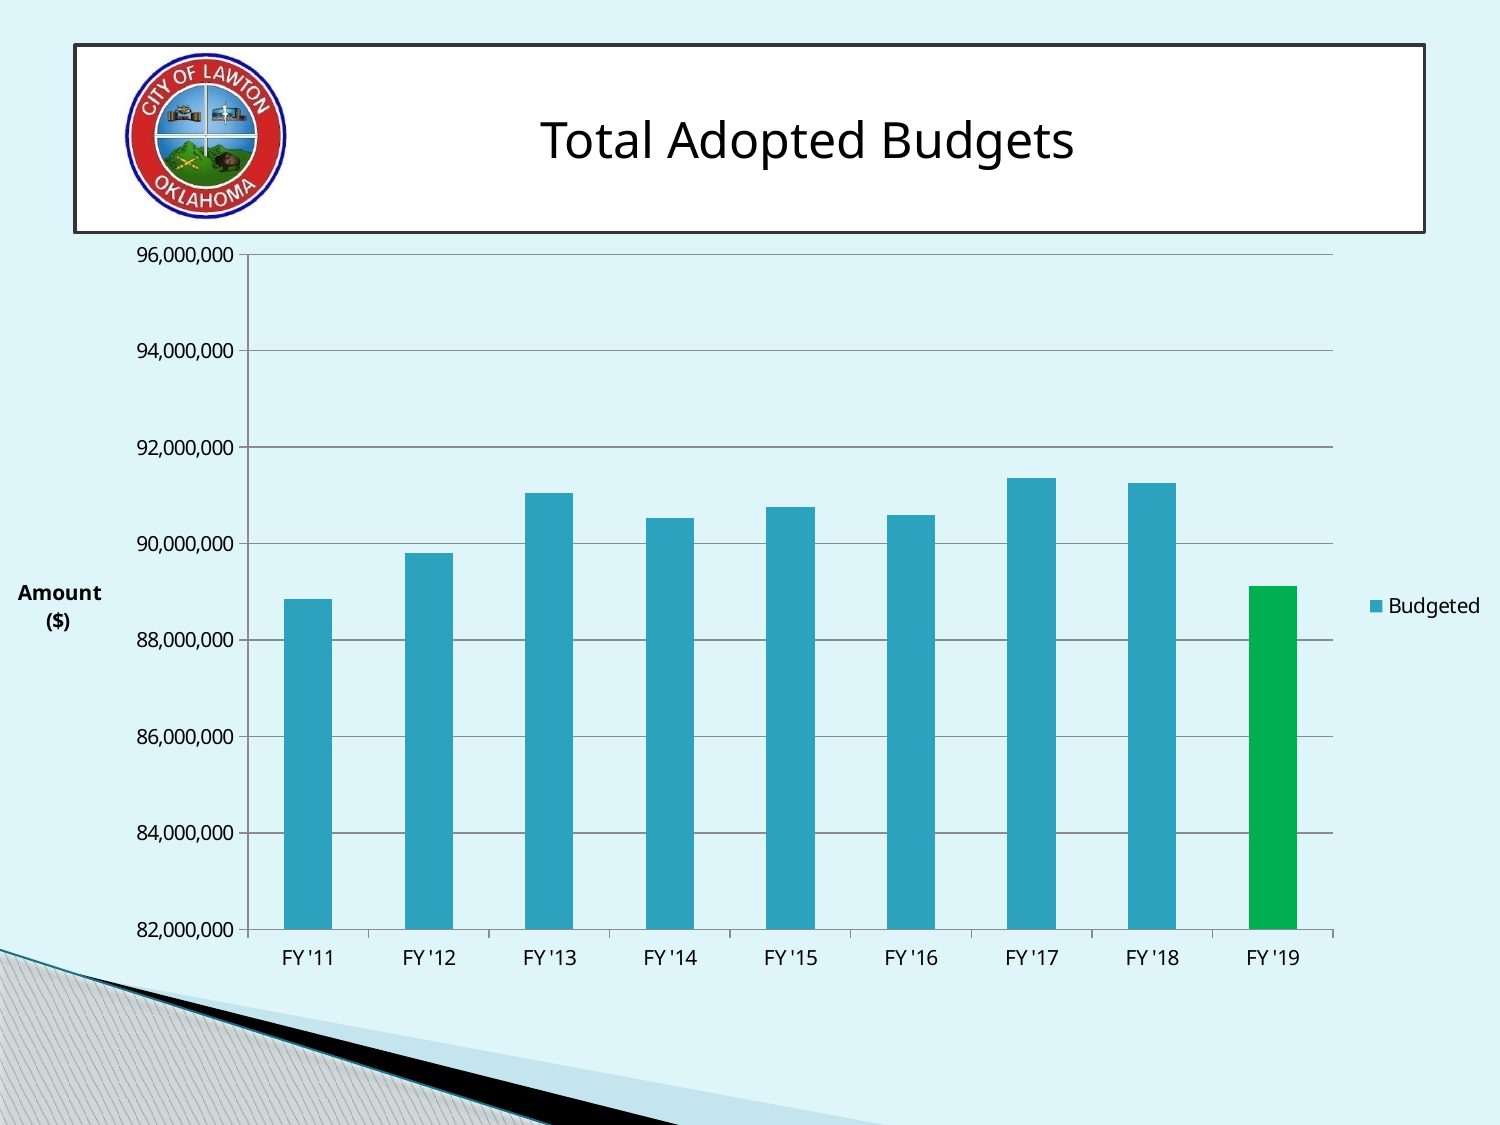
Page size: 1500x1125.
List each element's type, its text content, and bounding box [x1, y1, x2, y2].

chart [0, 224, 1500, 988]
text_box Total Adopted Budgets [74, 45, 1425, 224]
picture [112, 49, 318, 224]
